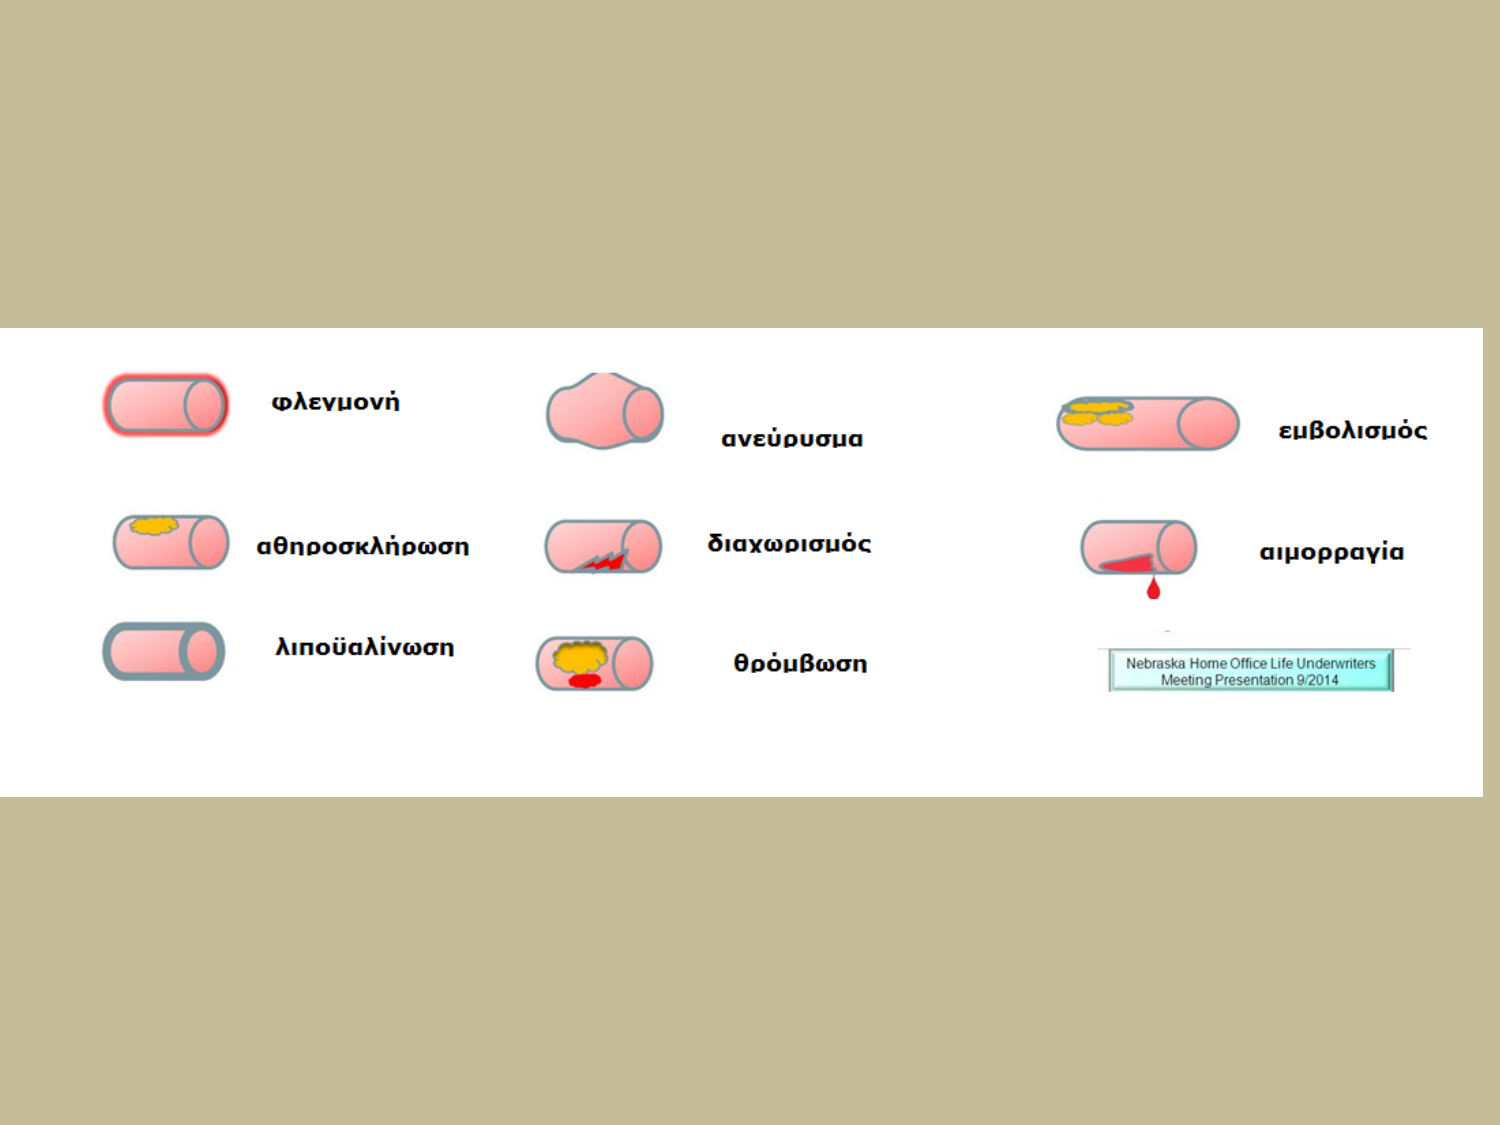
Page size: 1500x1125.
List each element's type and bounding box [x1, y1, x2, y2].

picture [0, 327, 1483, 798]
